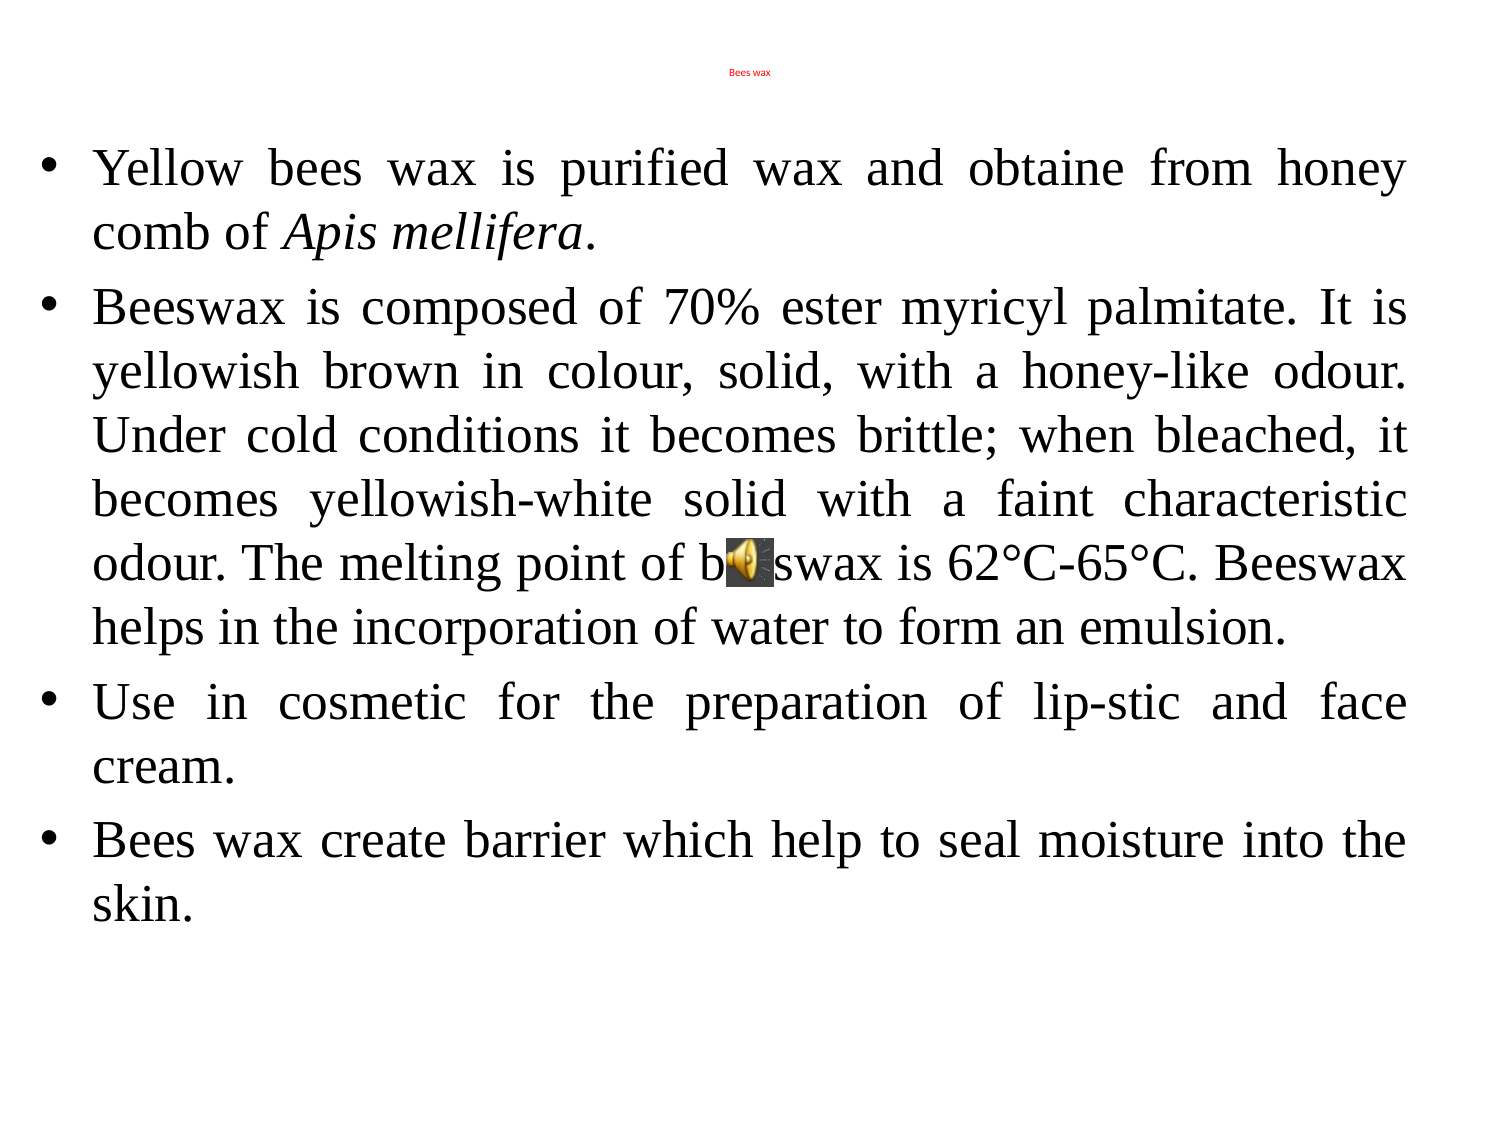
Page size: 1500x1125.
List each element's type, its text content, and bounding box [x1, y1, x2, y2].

title Bees wax [75, 45, 1425, 100]
list Yellow bees wax is purified wax and obtaine from honey comb of Apis mellifera. Beeswax is composed of 70% ester myricyl palmitate. It is yellowish brown in colour, solid, with a honey-like odour. Under cold conditions it becomes brittle; when bleached, it becomes yellowish-white solid with a faint characteristic odour. The melting point of beeswax is 62°C-65°C. Beeswax helps in the incorporation of water to form an emulsion. Use in cosmetic for the preparation of lip-stic and face cream. Bees wax create barrier which help to seal moisture into the skin. [24, 125, 1425, 1005]
picture [724, 537, 776, 588]
